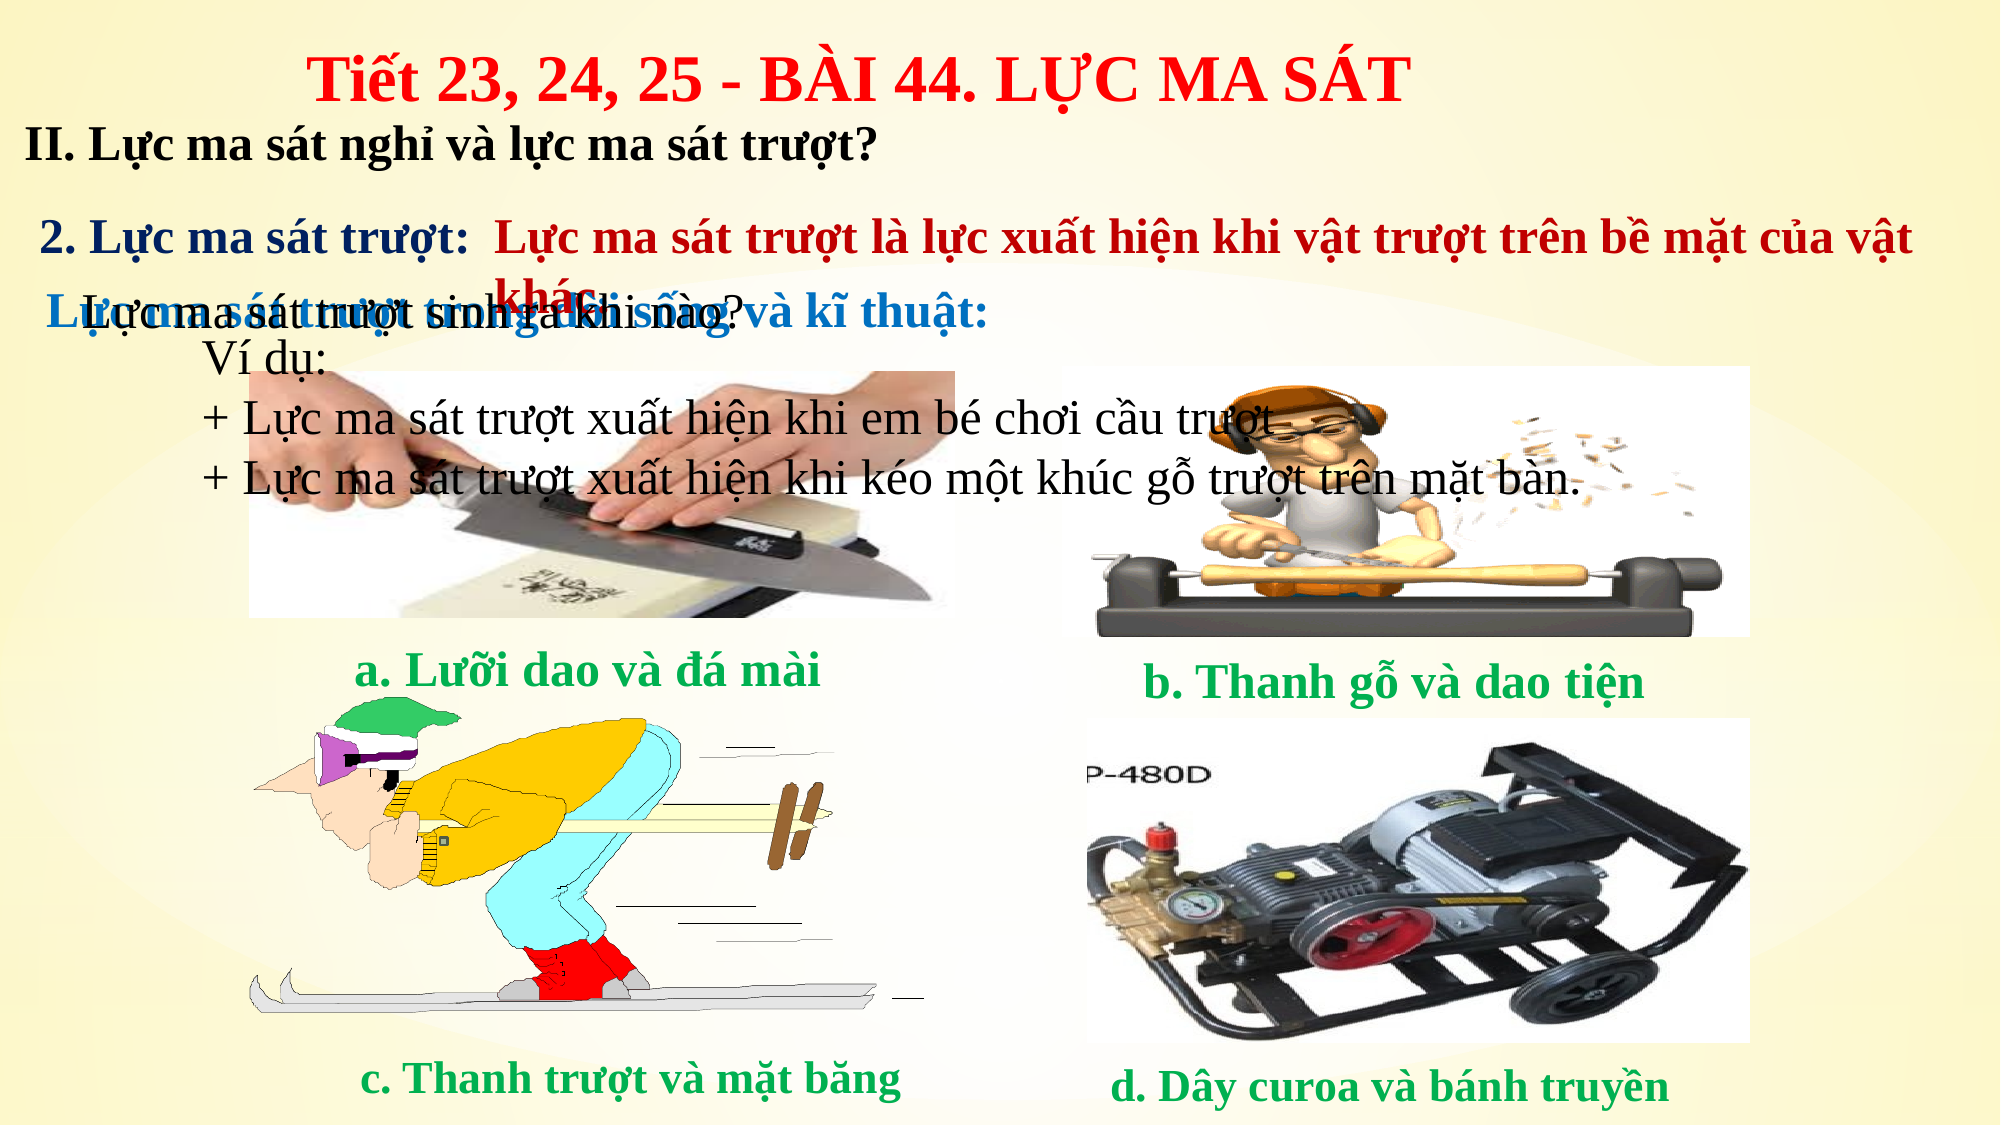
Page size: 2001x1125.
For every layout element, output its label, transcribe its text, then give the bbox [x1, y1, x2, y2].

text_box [1083, 717, 1751, 1119]
text_box II. Lực ma sát nghỉ và lực ma sát trượt? [10, 102, 985, 178]
text_box Ví dụ: + Lực ma sát trượt xuất hiện khi em bé chơi cầu trượt + Lực ma sát trượt xuất hiện khi kéo một khúc gỗ trượt trên mặt bàn. [186, 316, 1826, 512]
text_box Tiết 23, 24, 25 - BÀI 44. LỰC MA SÁT [250, 27, 1469, 122]
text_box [249, 709, 938, 1112]
text_box 2. Lực ma sát trượt: [25, 195, 479, 271]
text_box Lực ma sát trượt trong đời sống và kĩ thuật: [31, 271, 66, 345]
text_box Lực ma sát trượt sinh ra khi nào? [66, 271, 955, 347]
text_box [1062, 366, 1751, 718]
text_box [512, 4, 1475, 90]
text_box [249, 371, 955, 701]
text_box Lực ma sát trượt là lực xuất hiện khi vật trượt trên bề mặt của vật khác. [479, 195, 1972, 331]
